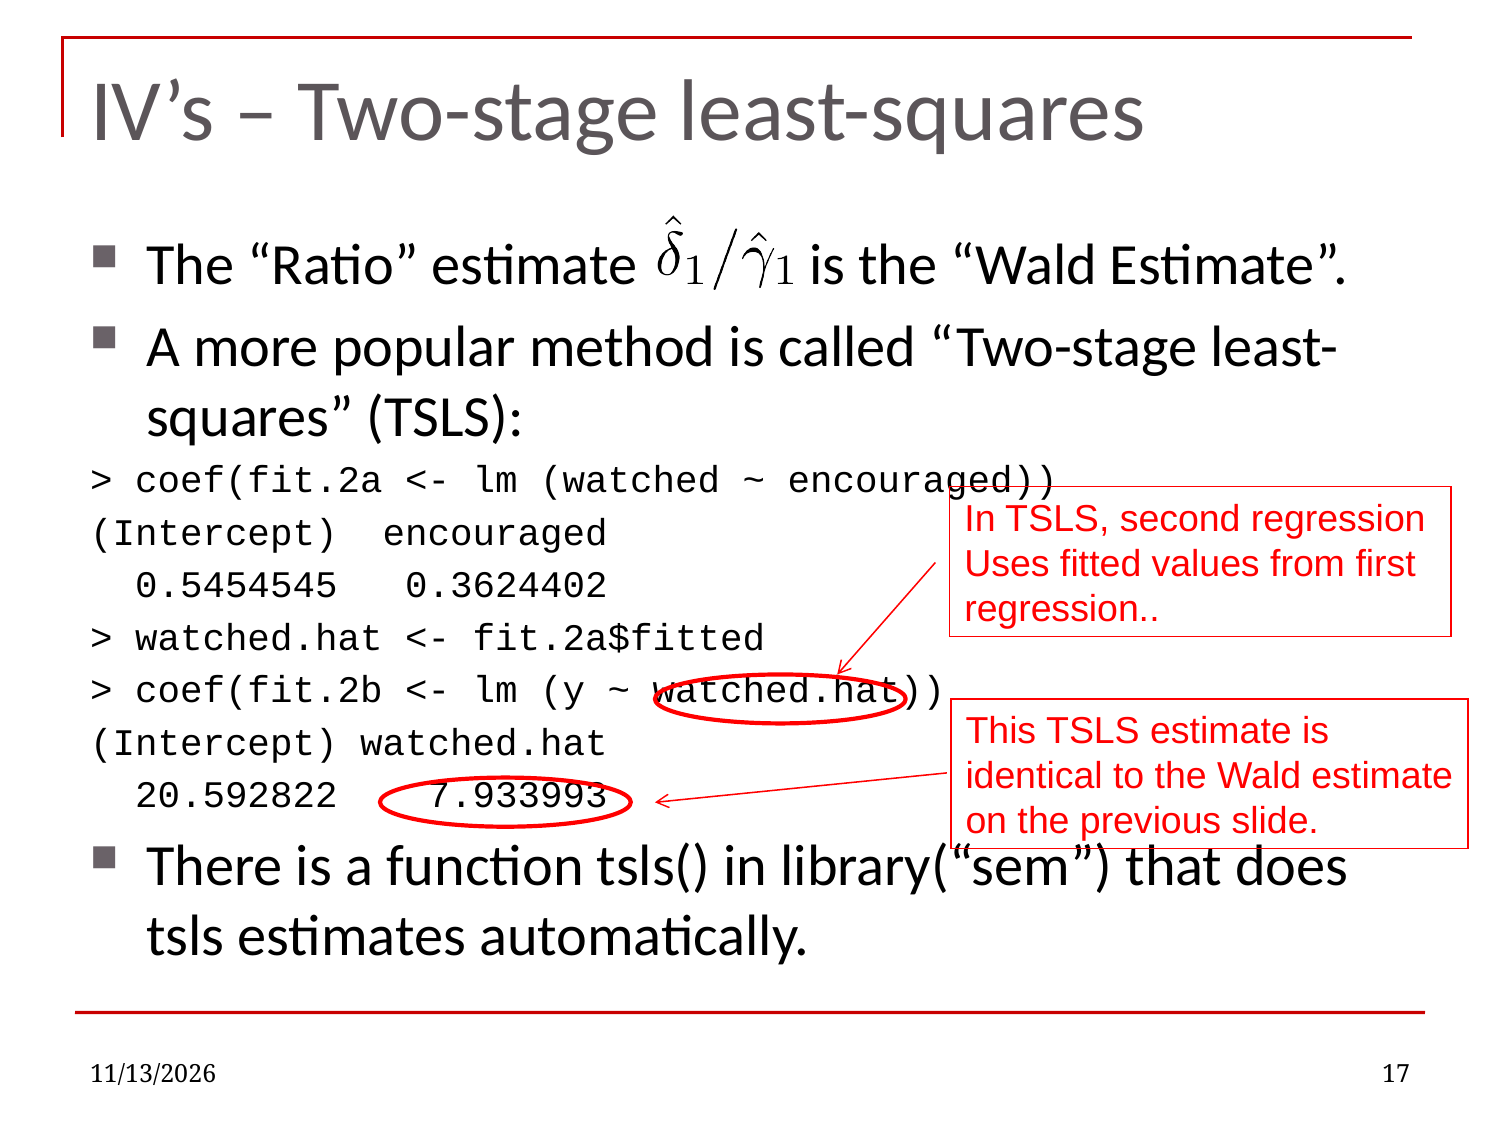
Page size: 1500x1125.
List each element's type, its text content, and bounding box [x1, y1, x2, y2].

text_box [652, 672, 908, 726]
title IV’s – Two-stage least-squares [75, 45, 1425, 218]
list The “Ratio” estimate is the “Wald Estimate”. A more popular method is called “Two-stage least-squares” (TSLS): > coef(fit.2a <- lm (watched ~ encouraged)) (Intercept) encouraged 0.5454545 0.3624402 > watched.hat <- fit.2a$fitted > coef(fit.2b <- lm (y ~ watched.hat)) (Intercept) watched.hat 20.592822 7.933993 There is a function tsls() in library(“sem”) that does tsls estimates automatically. [75, 218, 1425, 962]
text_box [836, 562, 936, 675]
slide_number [75, 1024, 425, 1100]
text_box [377, 775, 633, 829]
picture [656, 215, 793, 290]
slide_number 17 [1074, 1024, 1425, 1100]
text_box This TSLS estimate is identical to the Wald estimate on the previous slide. [950, 698, 1469, 849]
text_box In TSLS, second regression Uses fitted values from first regression.. [949, 486, 1452, 637]
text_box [654, 772, 948, 803]
